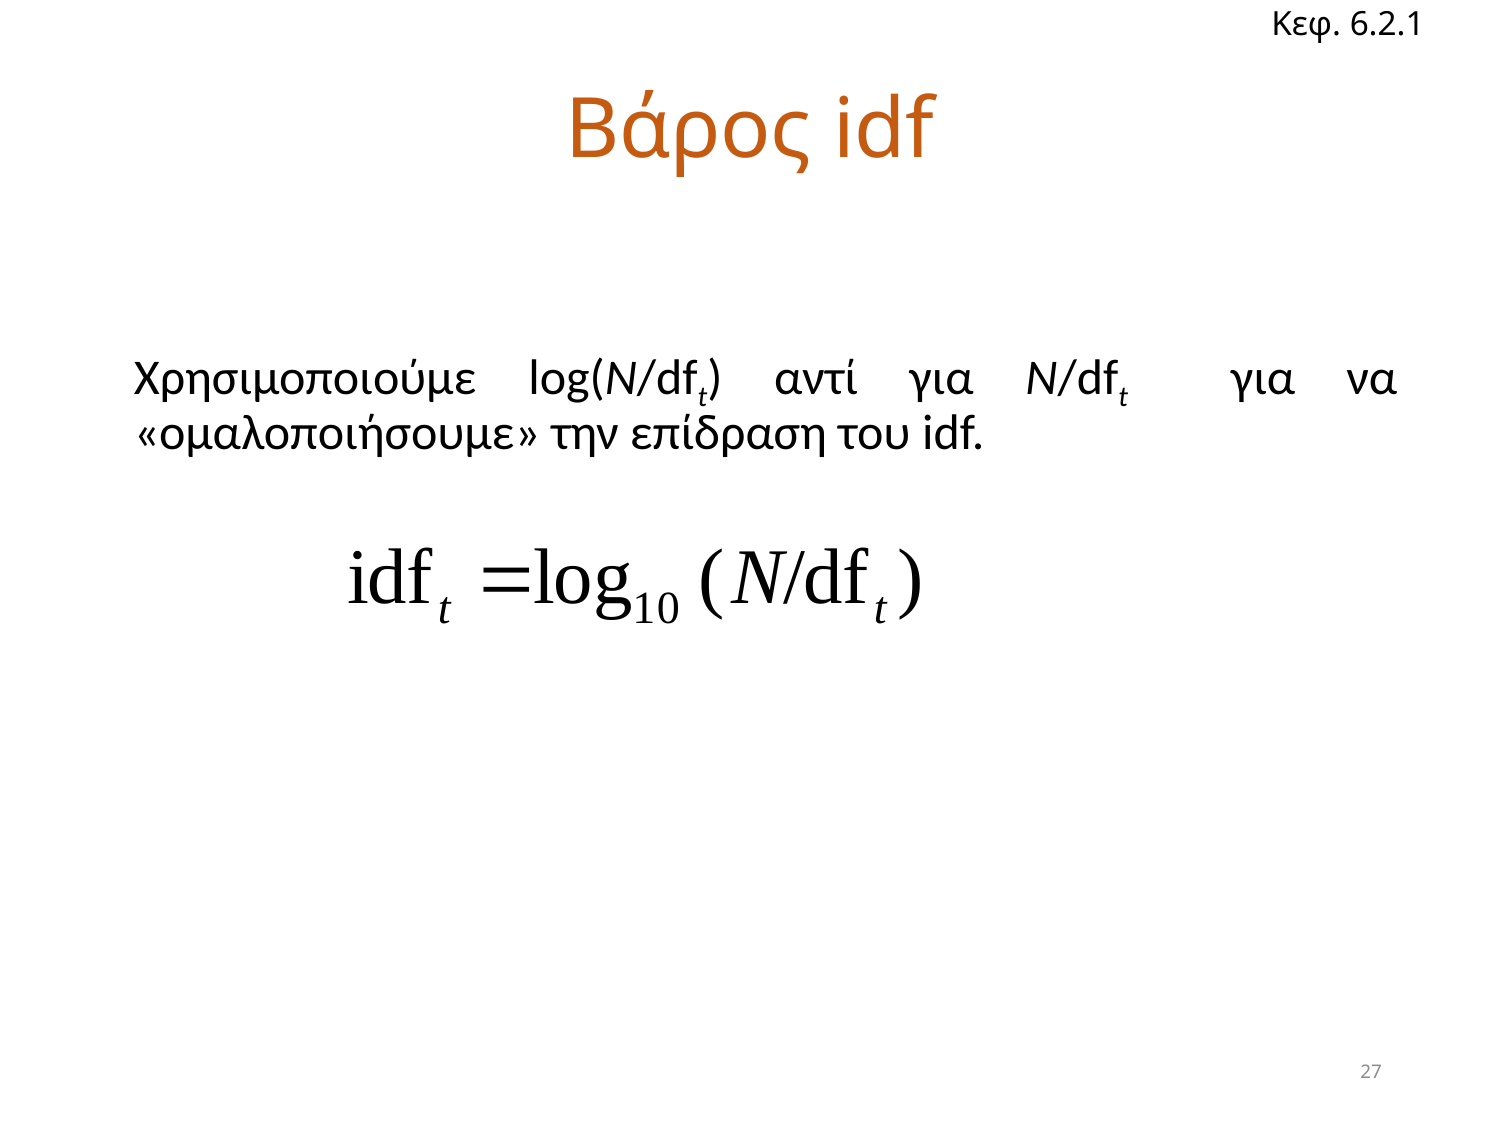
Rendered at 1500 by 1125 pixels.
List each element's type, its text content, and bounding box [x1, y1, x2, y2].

title Βάρος idf [103, 22, 1397, 240]
list Χρησιμοποιούμε log(N/dft) αντί για N/dft για να «ομαλοποιήσουμε» την επίδραση του idf. [62, 337, 1413, 488]
slide_number 27 [1059, 1042, 1397, 1103]
text_box Κεφ. 6.2.1 [1256, 0, 1440, 50]
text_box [337, 524, 935, 643]
